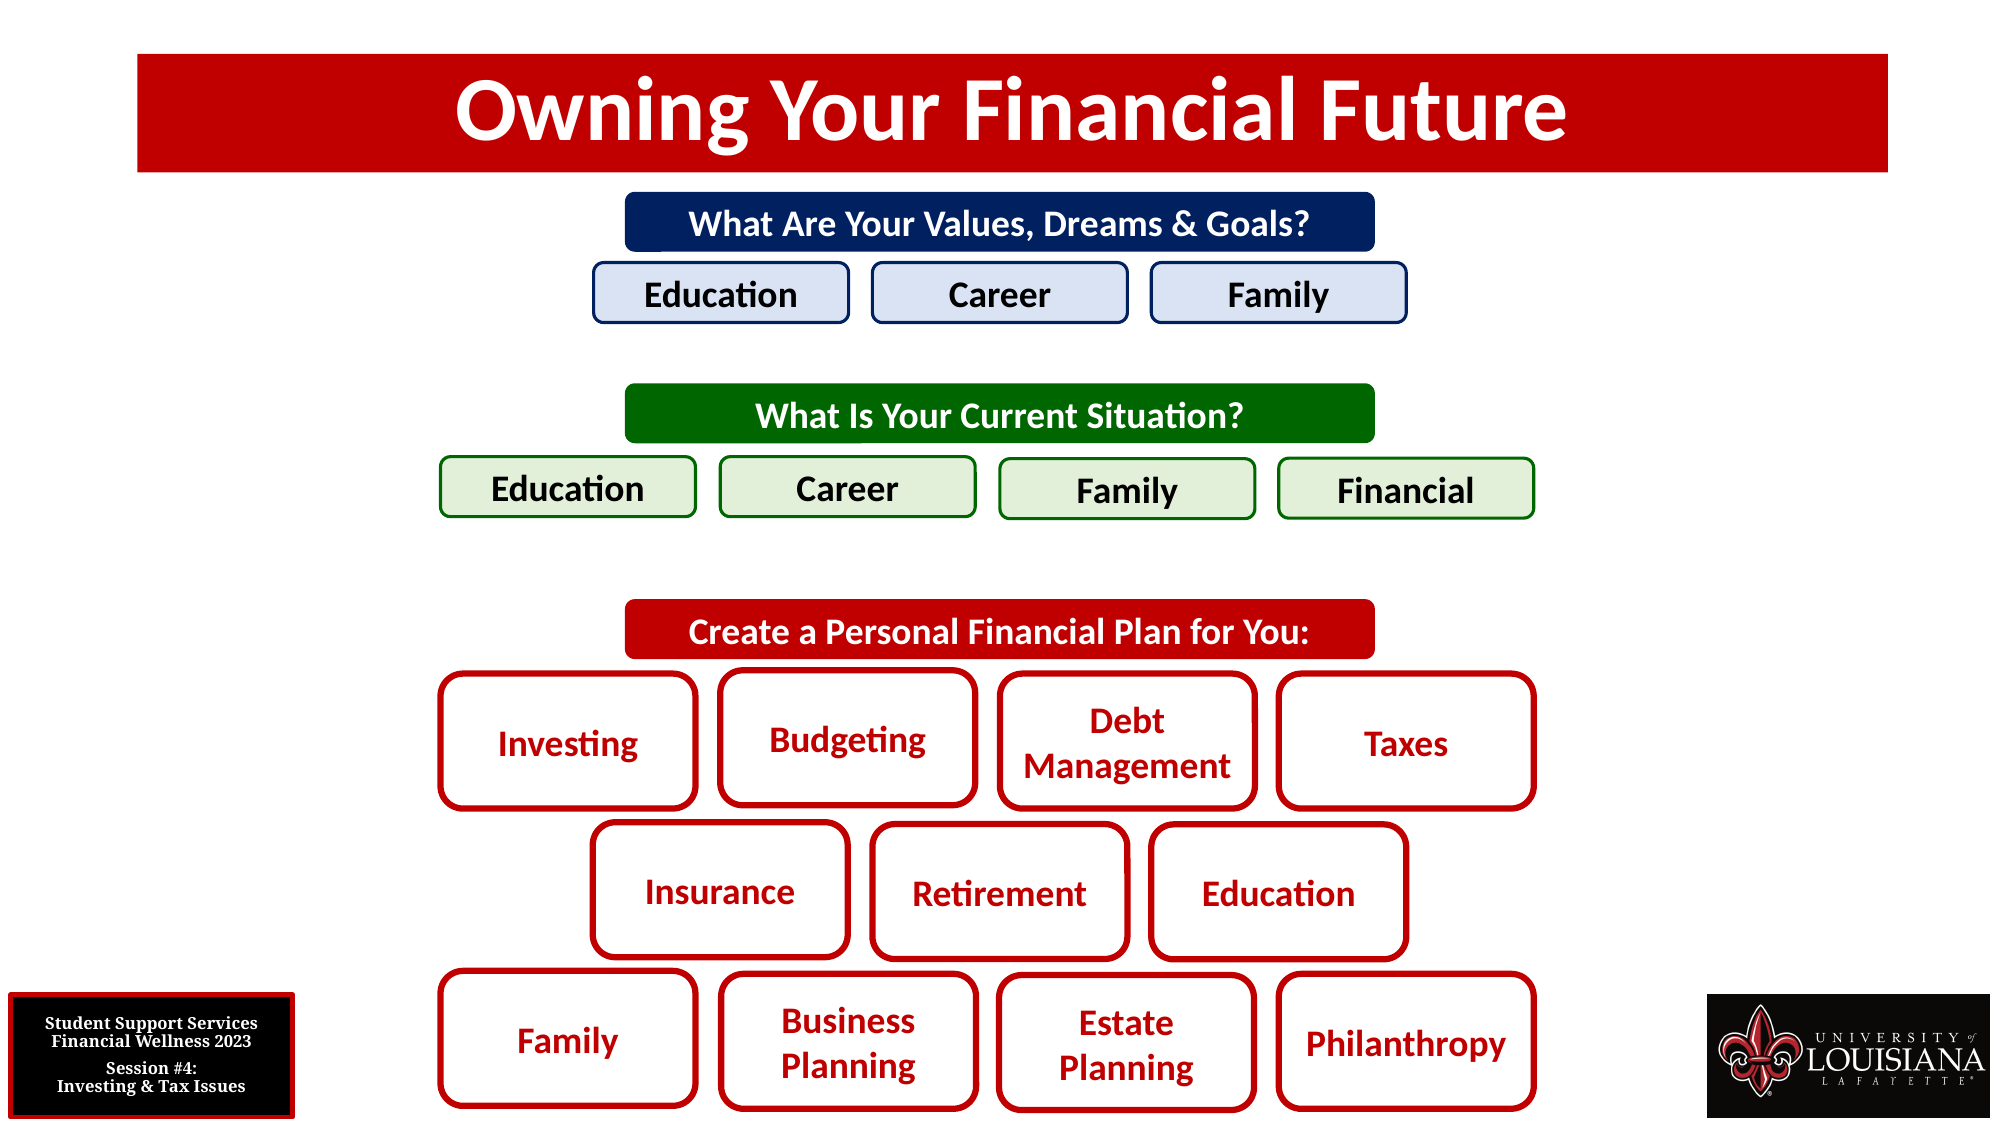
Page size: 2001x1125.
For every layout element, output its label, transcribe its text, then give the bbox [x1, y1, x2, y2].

text_box Family [998, 457, 1256, 520]
text_box What Are Your Values, Dreams & Goals? [623, 190, 1376, 253]
text_box Financial [1277, 457, 1535, 520]
text_box Career [871, 261, 1129, 324]
picture [1707, 994, 1990, 1118]
text_box Family [1150, 261, 1408, 324]
text_box Philanthropy [1277, 972, 1535, 1110]
text_box Family [439, 969, 697, 1107]
text_box Taxes [1277, 672, 1535, 810]
text_box Estate Planning [998, 974, 1256, 1112]
text_box Business Planning [720, 972, 978, 1110]
text_box Investing [439, 672, 697, 810]
text_box Retirement [871, 823, 1129, 961]
text_box Education [439, 455, 697, 518]
text_box Owning Your Financial Future [137, 53, 1888, 173]
text_box Career [719, 455, 977, 518]
text_box Education [592, 261, 850, 324]
text_box Education [1150, 823, 1408, 961]
text_box Budgeting [719, 669, 977, 807]
text_box Insurance [591, 821, 849, 959]
text_box Debt Management [998, 672, 1256, 810]
text_box Create a Personal Financial Plan for You: [623, 598, 1376, 661]
text_box What Is Your Current Situation? [623, 382, 1376, 445]
